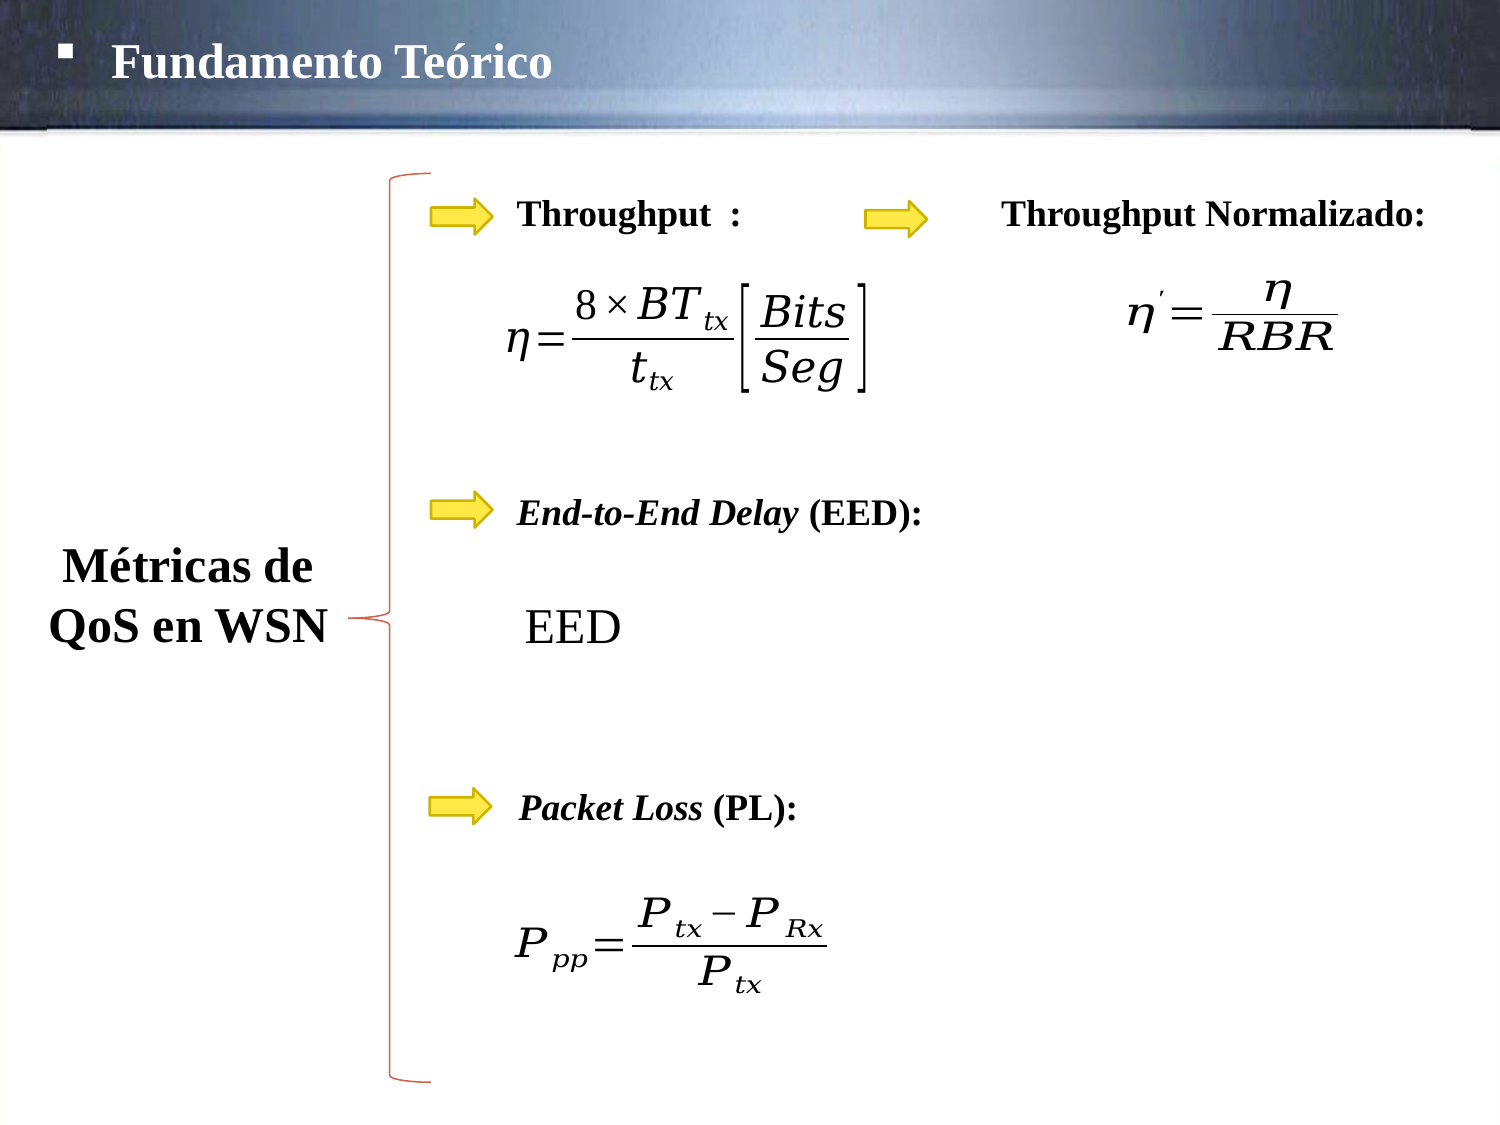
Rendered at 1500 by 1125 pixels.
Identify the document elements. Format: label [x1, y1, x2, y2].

list [0, 0, 1500, 1125]
